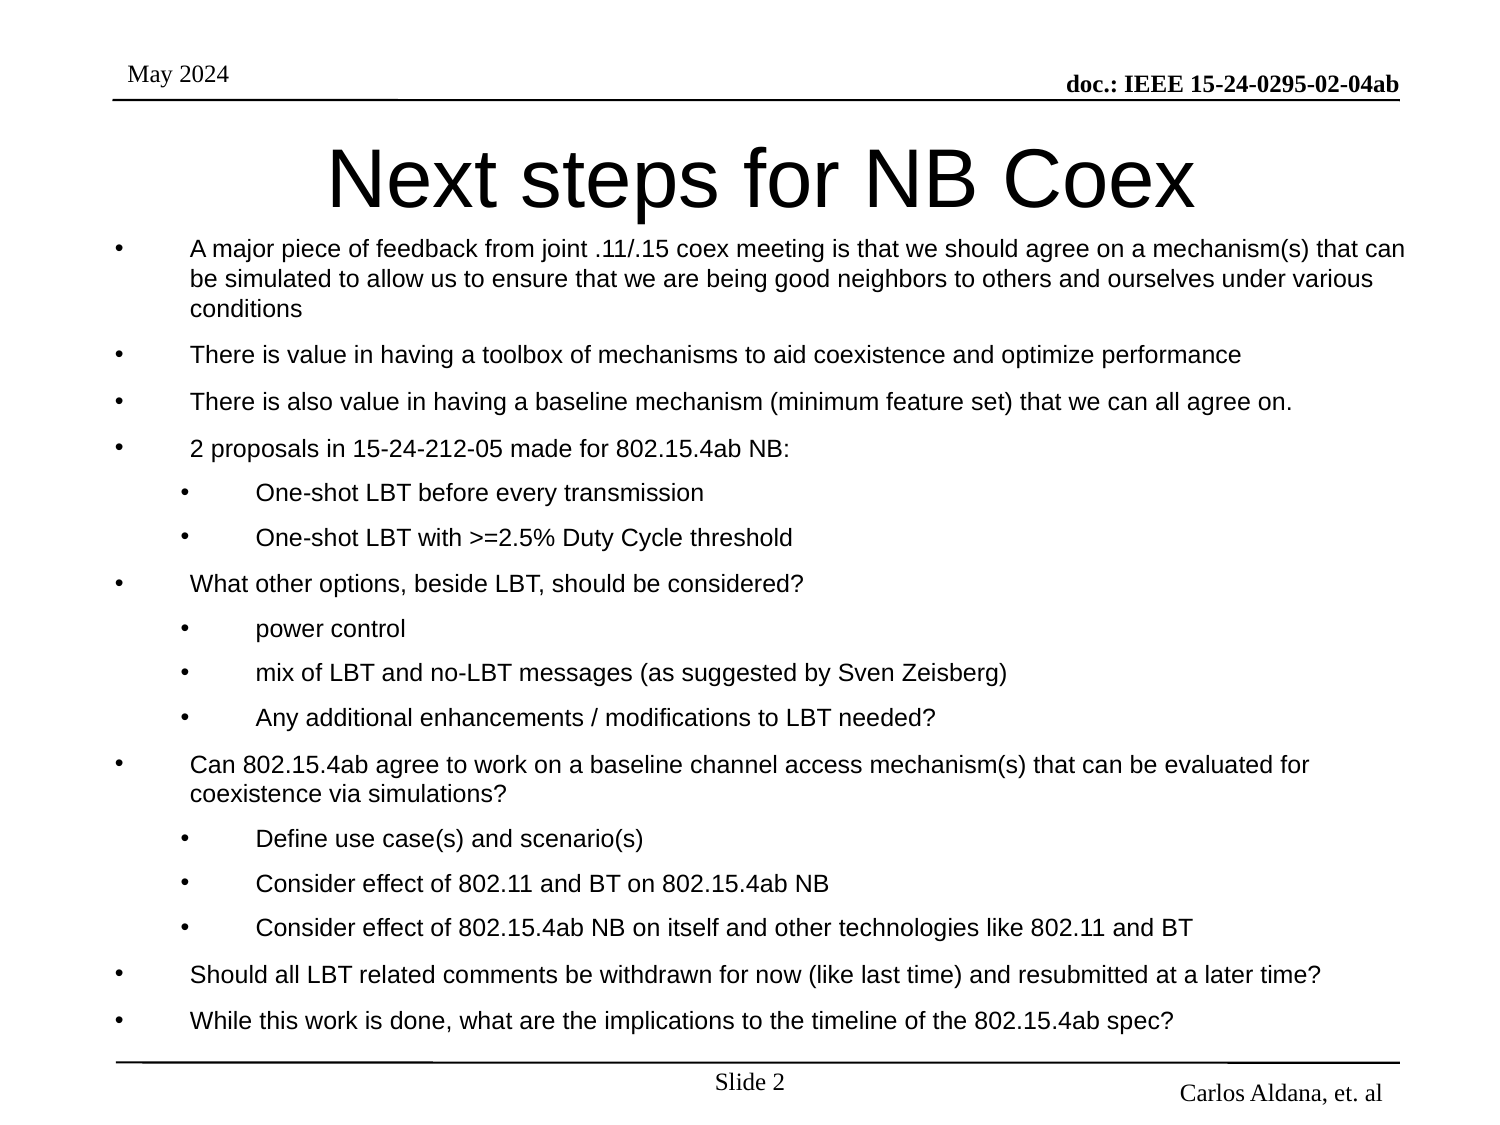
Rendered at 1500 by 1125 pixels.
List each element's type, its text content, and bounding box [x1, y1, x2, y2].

title Next steps for NB Coex [125, 112, 1399, 224]
list A major piece of feedback from joint .11/.15 coex meeting is that we should agree on a mechanism(s) that can be simulated to allow us to ensure that we are being good neighbors to others and ourselves under various conditions There is value in having a toolbox of mechanisms to aid coexistence and optimize performance There is also value in having a baseline mechanism (minimum feature set) that we can all agree on. 2 proposals in 15-24-212-05 made for 802.15.4ab NB: One-shot LBT before every transmission One-shot LBT with >=2.5% Duty Cycle threshold What other options, beside LBT, should be considered? power control mix of LBT and no-LBT messages (as suggested by Sven Zeisberg) Any additional enhancements / modifications to LBT needed? Can 802.15.4ab agree to work on a baseline channel access mechanism(s) that can be evaluated for coexistence via simulations? Define use case(s) and scenario(s) Consider effect of 802.11 and BT on 802.15.4ab NB Consider effect of 802.15.4ab NB on itself and other technologies like 802.11 and BT Should all LBT related comments be withdrawn for now (like last time) and resubmitted at a later time? While this work is done, what are the implications to the timeline of the 802.15.4ab spec? [99, 224, 1459, 1024]
text_box Slide 2 [692, 1065, 808, 1125]
